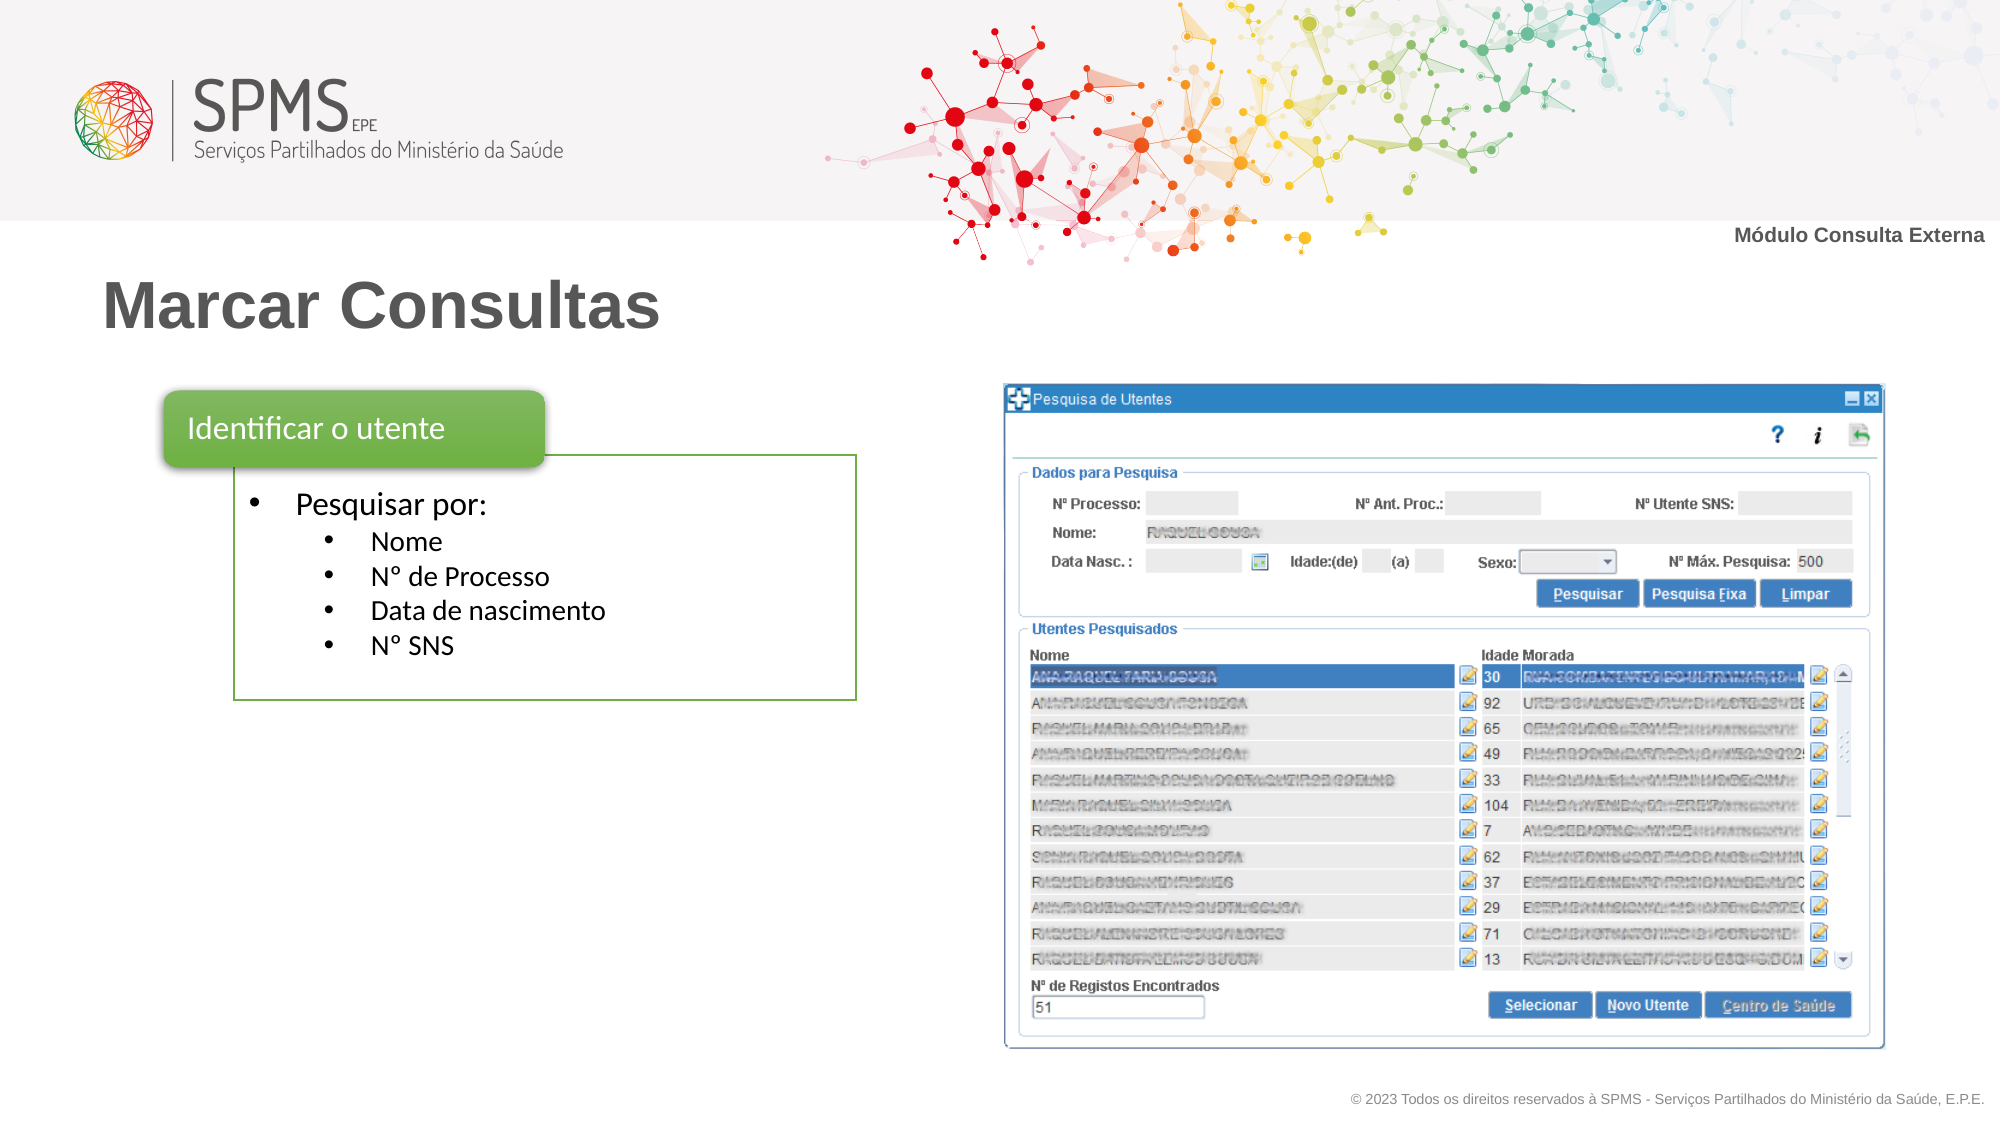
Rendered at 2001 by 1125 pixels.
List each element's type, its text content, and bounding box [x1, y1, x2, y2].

text_box © 2023 Todos os direitos reservados à SPMS - Serviços Partilhados do Ministério da Saúde, E.P.E. [977, 1068, 2000, 1125]
picture [0, 0, 2000, 283]
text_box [163, 390, 857, 711]
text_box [1003, 383, 1886, 1050]
text_box Marcar Consultas [87, 264, 710, 374]
text_box Módulo Consulta Externa [1501, 204, 2000, 264]
